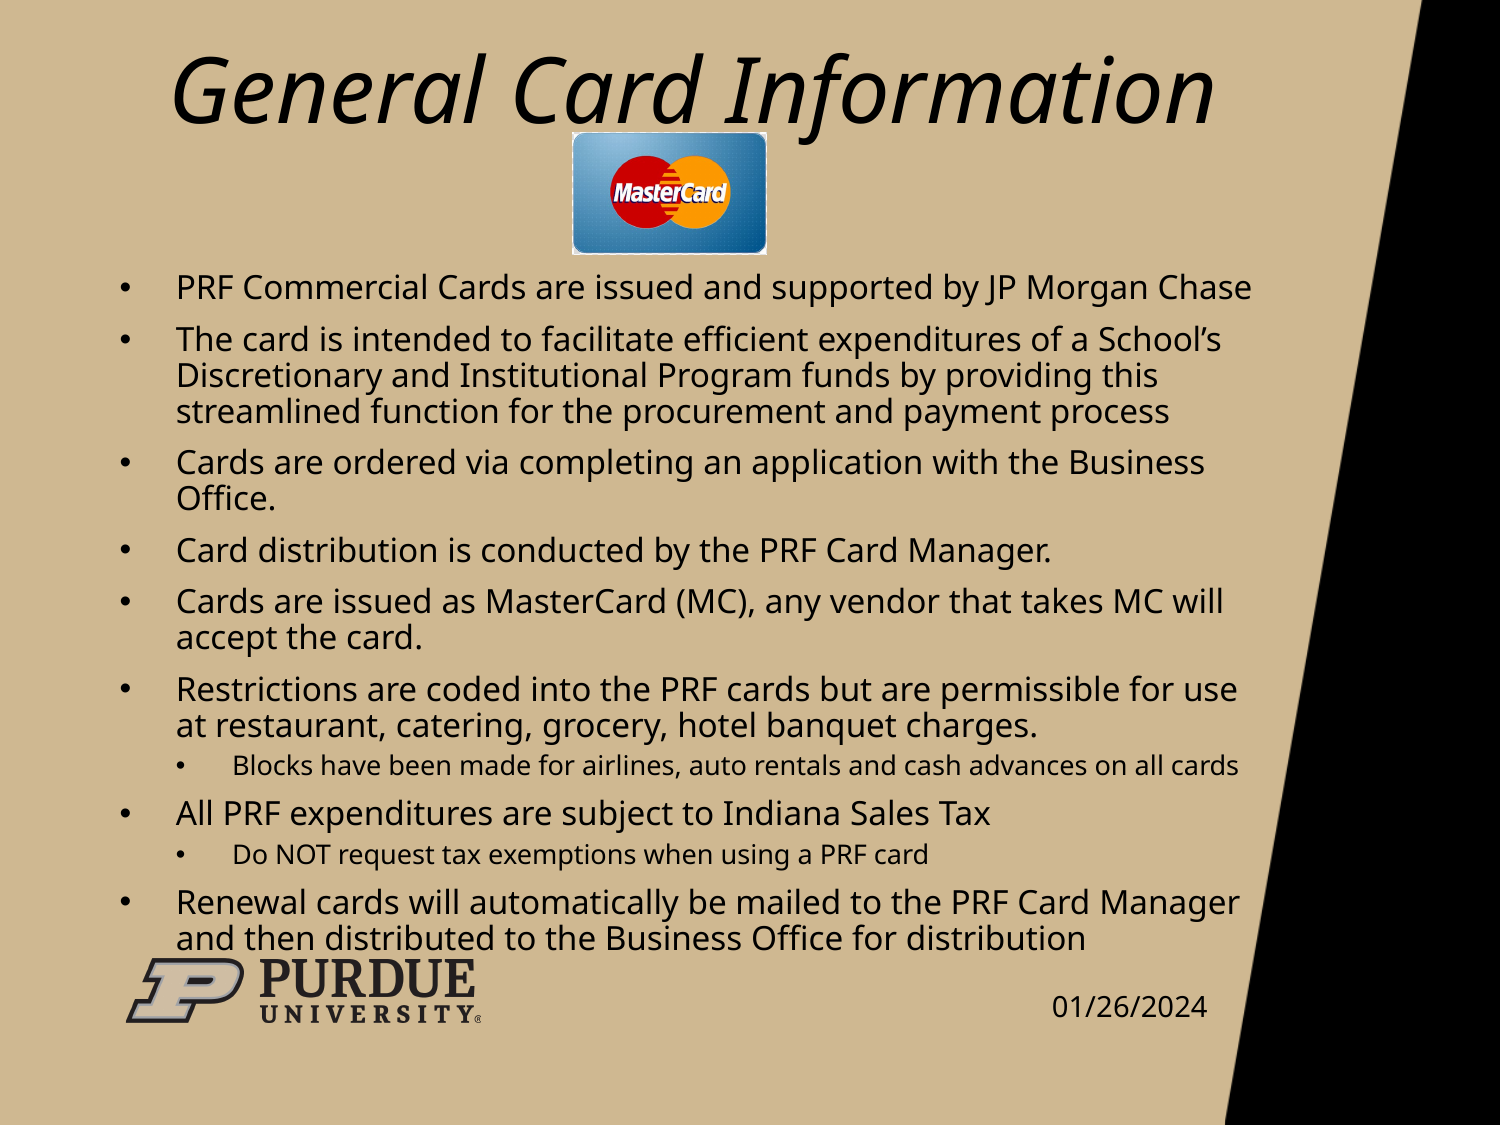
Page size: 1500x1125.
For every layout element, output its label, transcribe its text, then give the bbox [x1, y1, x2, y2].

picture [572, 132, 767, 255]
title General Card Information [62, 46, 1325, 142]
list PRF Commercial Cards are issued and supported by JP Morgan Chase The card is intended to facilitate efficient expenditures of a School’s Discretionary and Institutional Program funds by providing this streamlined function for the procurement and payment process Cards are ordered via completing an application with the Business Office. Card distribution is conducted by the PRF Card Manager. Cards are issued as MasterCard (MC), any vendor that takes MC will accept the card. Restrictions are coded into the PRF cards but are permissible for use at restaurant, catering, grocery, hotel banquet charges. Blocks have been made for airlines, auto rentals and cash advances on all cards All PRF expenditures are subject to Indiana Sales Tax Do NOT request tax exemptions when using a PRF card Renewal cards will automatically be mailed to the PRF Card Manager and then distributed to the Business Office for distribution [104, 263, 1283, 986]
text_box 01/26/2024 [1036, 985, 1226, 1033]
